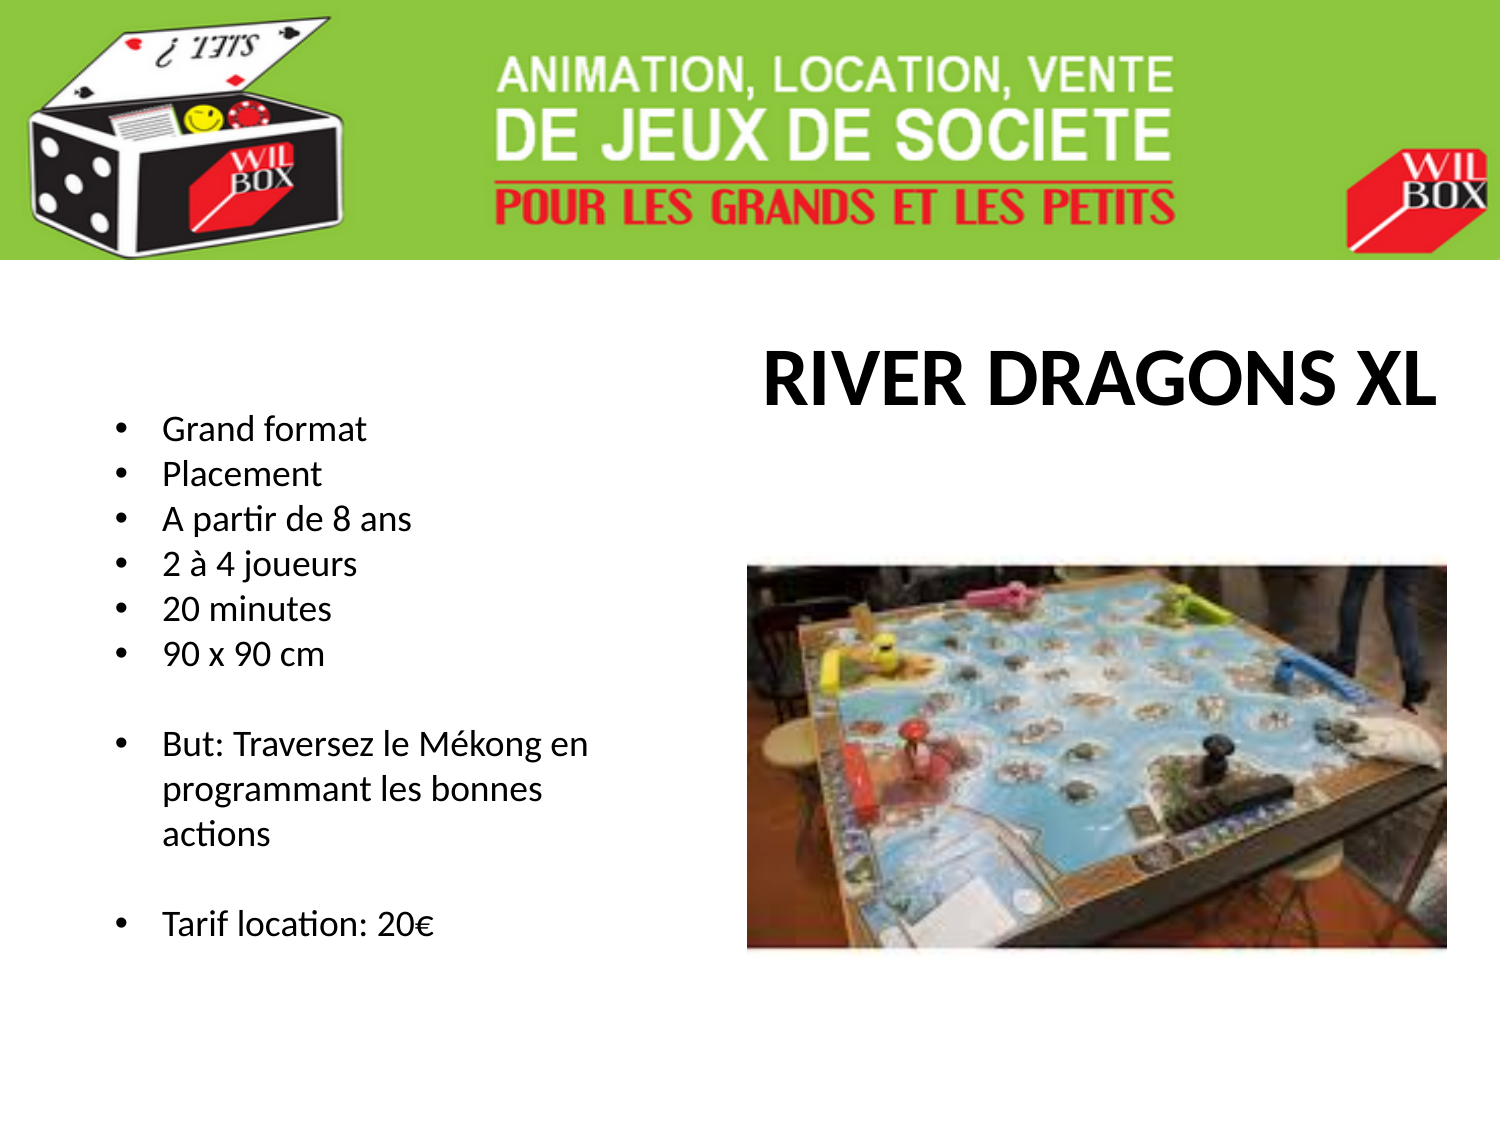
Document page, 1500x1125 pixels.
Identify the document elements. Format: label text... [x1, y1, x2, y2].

text_box Grand format Placement A partir de 8 ans 2 à 4 joueurs 20 minutes 90 x 90 cm But: Traversez le Mékong en programmant les bonnes actions Tarif location: 20€ [100, 397, 632, 997]
text_box RIVER DRAGONS XL [729, 314, 1471, 430]
picture [0, 0, 1500, 260]
picture [747, 408, 1448, 1109]
